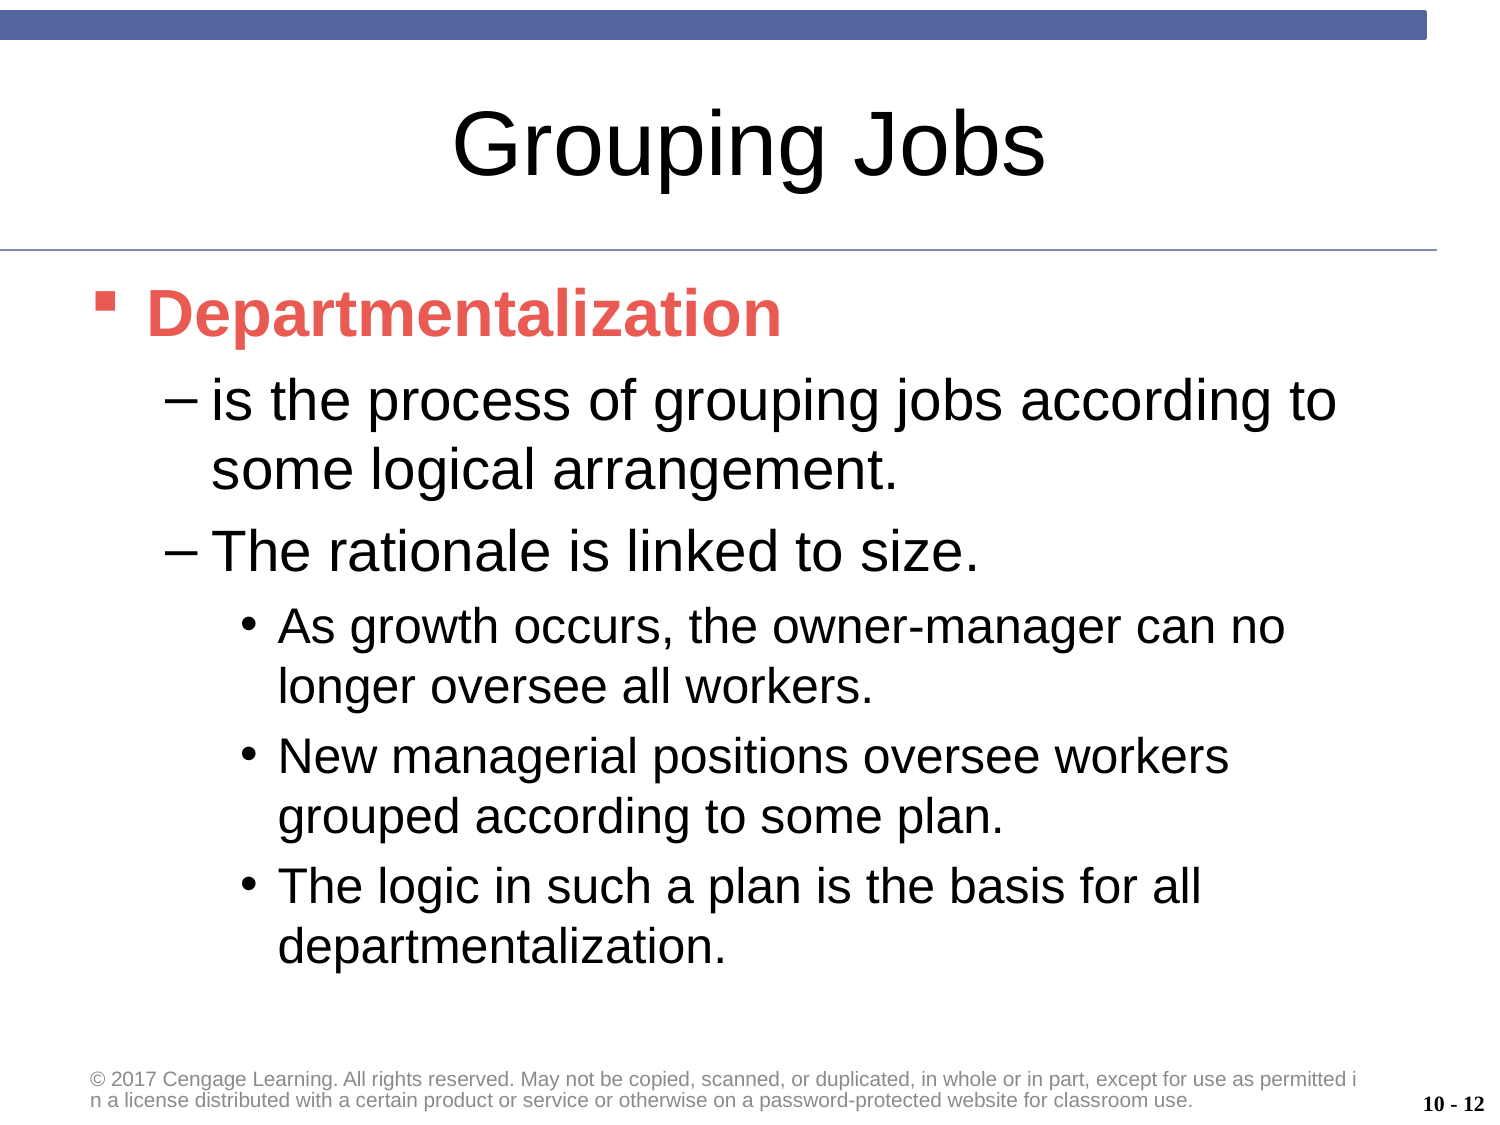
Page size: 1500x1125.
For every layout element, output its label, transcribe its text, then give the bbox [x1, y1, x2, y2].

list Departmentalization is the process of grouping jobs according to some logical arrangement. The rationale is linked to size. As growth occurs, the owner-manager can no longer oversee all workers. New managerial positions oversee workers grouped according to some plan. The logic in such a plan is the basis for all departmentalization. [75, 262, 1425, 1005]
title Grouping Jobs [75, 45, 1425, 233]
footer © 2017 Cengage Learning. All rights reserved. May not be copied, scanned, or duplicated, in whole or in part, except for use as permitted in a license distributed with a certain product or service or otherwise on a password-protected website for classroom use. [75, 1037, 1375, 1120]
